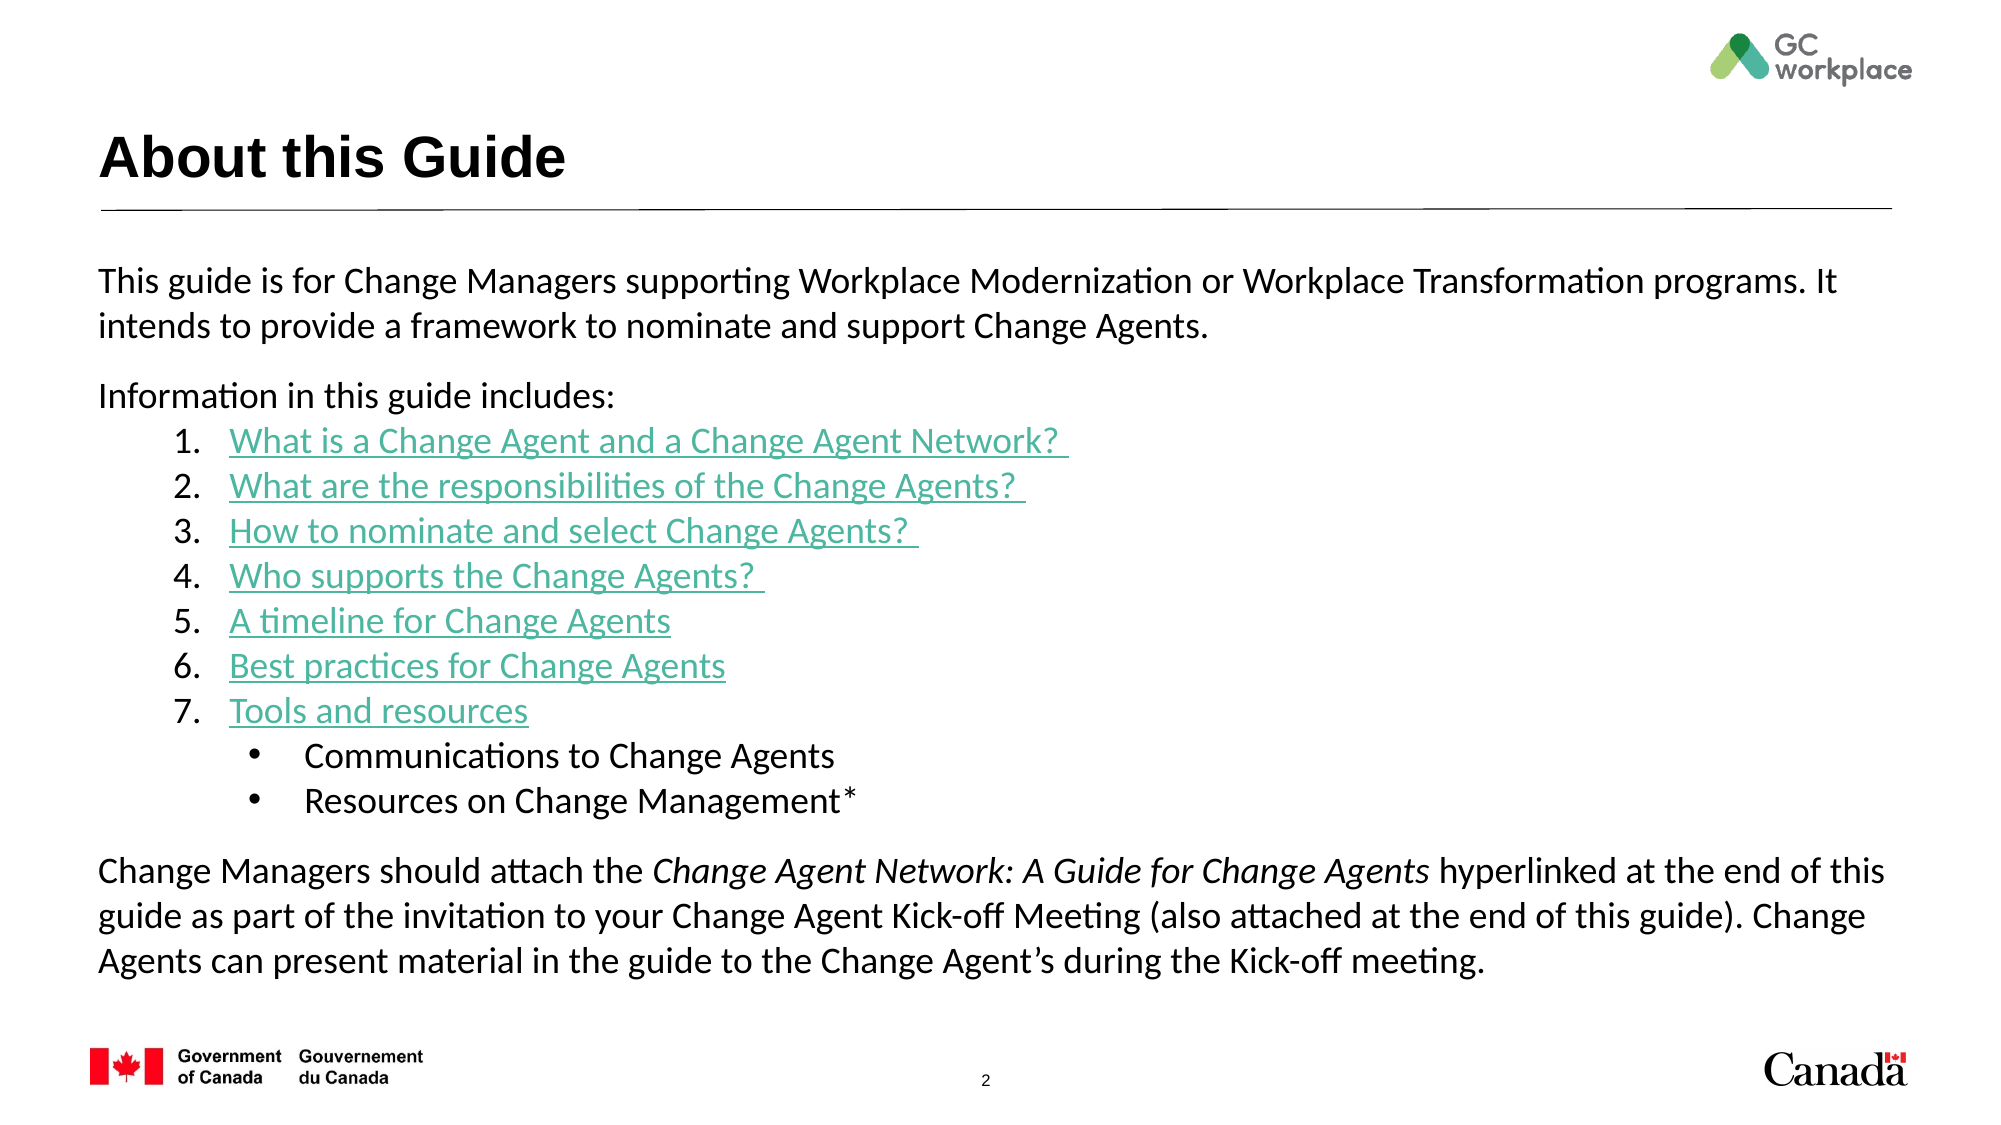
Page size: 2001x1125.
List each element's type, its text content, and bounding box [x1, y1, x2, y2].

picture [90, 1045, 425, 1087]
title About this Guide [83, 90, 1889, 228]
picture [1764, 1049, 1911, 1087]
text_box This guide is for Change Managers supporting Workplace Modernization or Workplace Transformation programs. It intends to provide a framework to nominate and support Change Agents. Information in this guide includes: What is a Change Agent and a Change Agent Network? What are the responsibilities of the Change Agents? How to nominate and select Change Agents? Who supports the Change Agents? A timeline for Change Agents Best practices for Change Agents Tools and resources Communications to Change Agents Resources on Change Management* Change Managers should attach the Change Agent Network: A Guide for Change Agents hyperlinked at the end of this guide as part of the invitation to your Change Agent Kick-off Meeting (also attached at the end of this guide). Change Agents can present material in the guide to the Change Agent’s during the Kick-off meeting. [83, 248, 1913, 989]
picture [1698, 22, 1928, 91]
